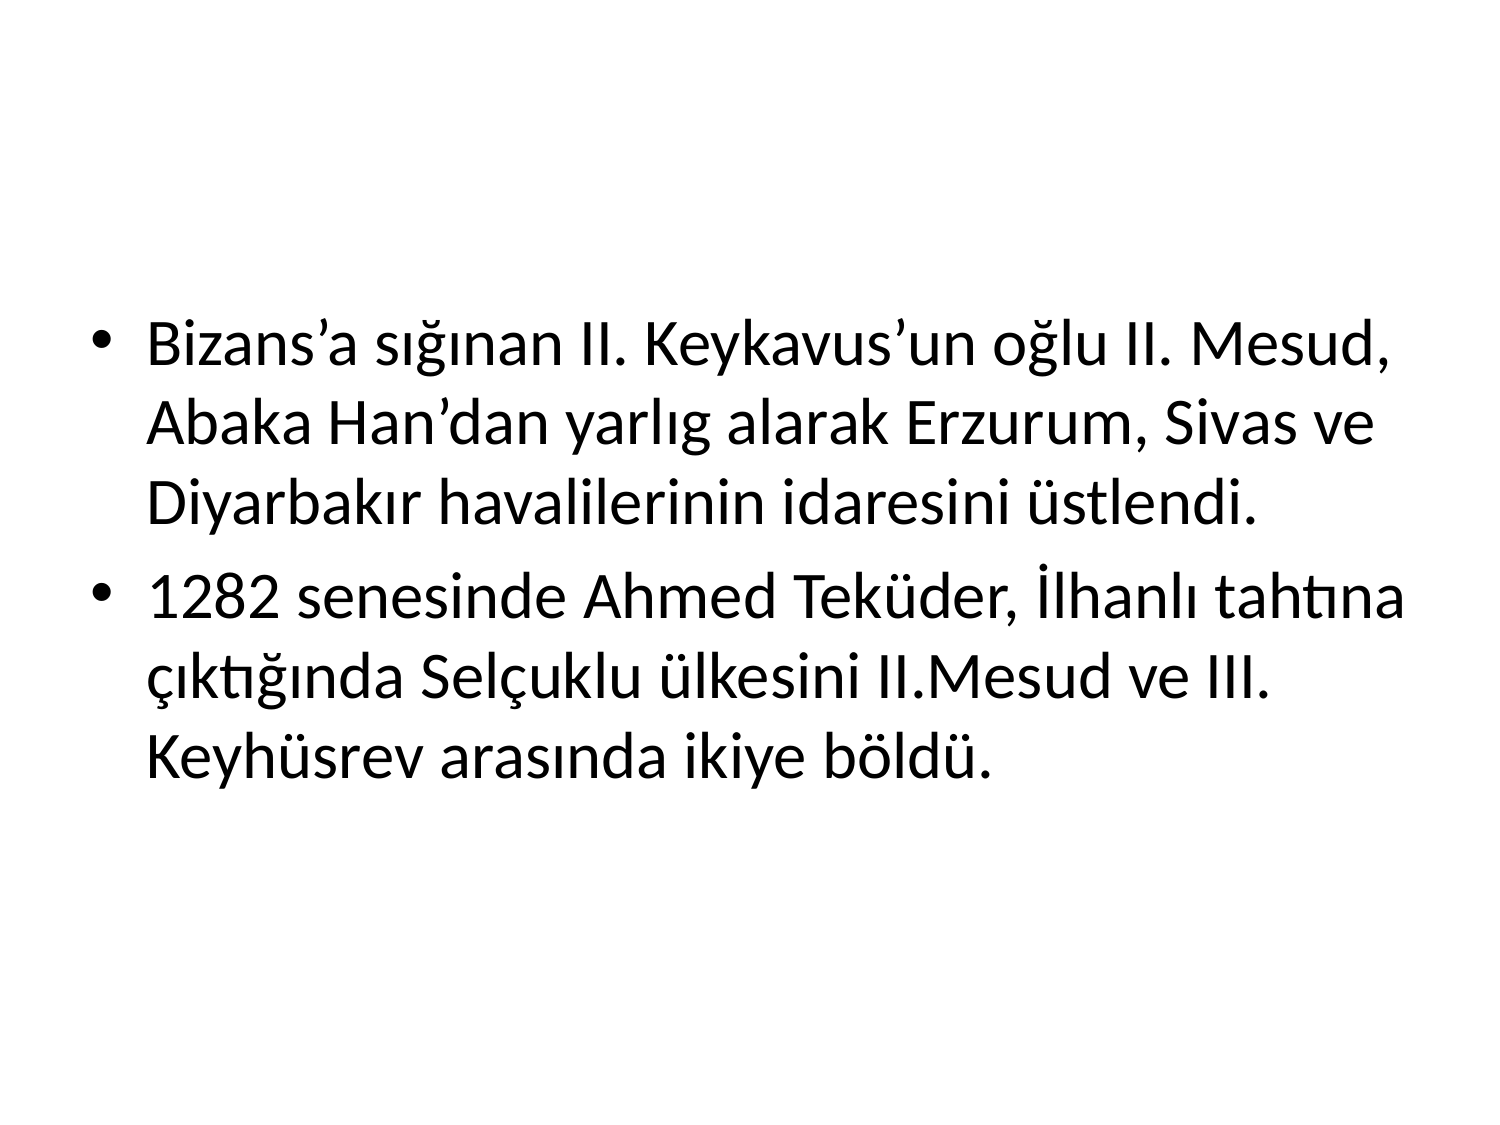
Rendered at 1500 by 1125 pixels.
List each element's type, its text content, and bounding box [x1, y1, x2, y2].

list Bizans’a sığınan II. Keykavus’un oğlu II. Mesud, Abaka Han’dan yarlıg alarak Erzurum, Sivas ve Diyarbakır havalilerinin idaresini üstlendi. 1282 senesinde Ahmed Teküder, İlhanlı tahtına çıktığında Selçuklu ülkesini II.Mesud ve III. Keyhüsrev arasında ikiye böldü. [75, 290, 1425, 1005]
